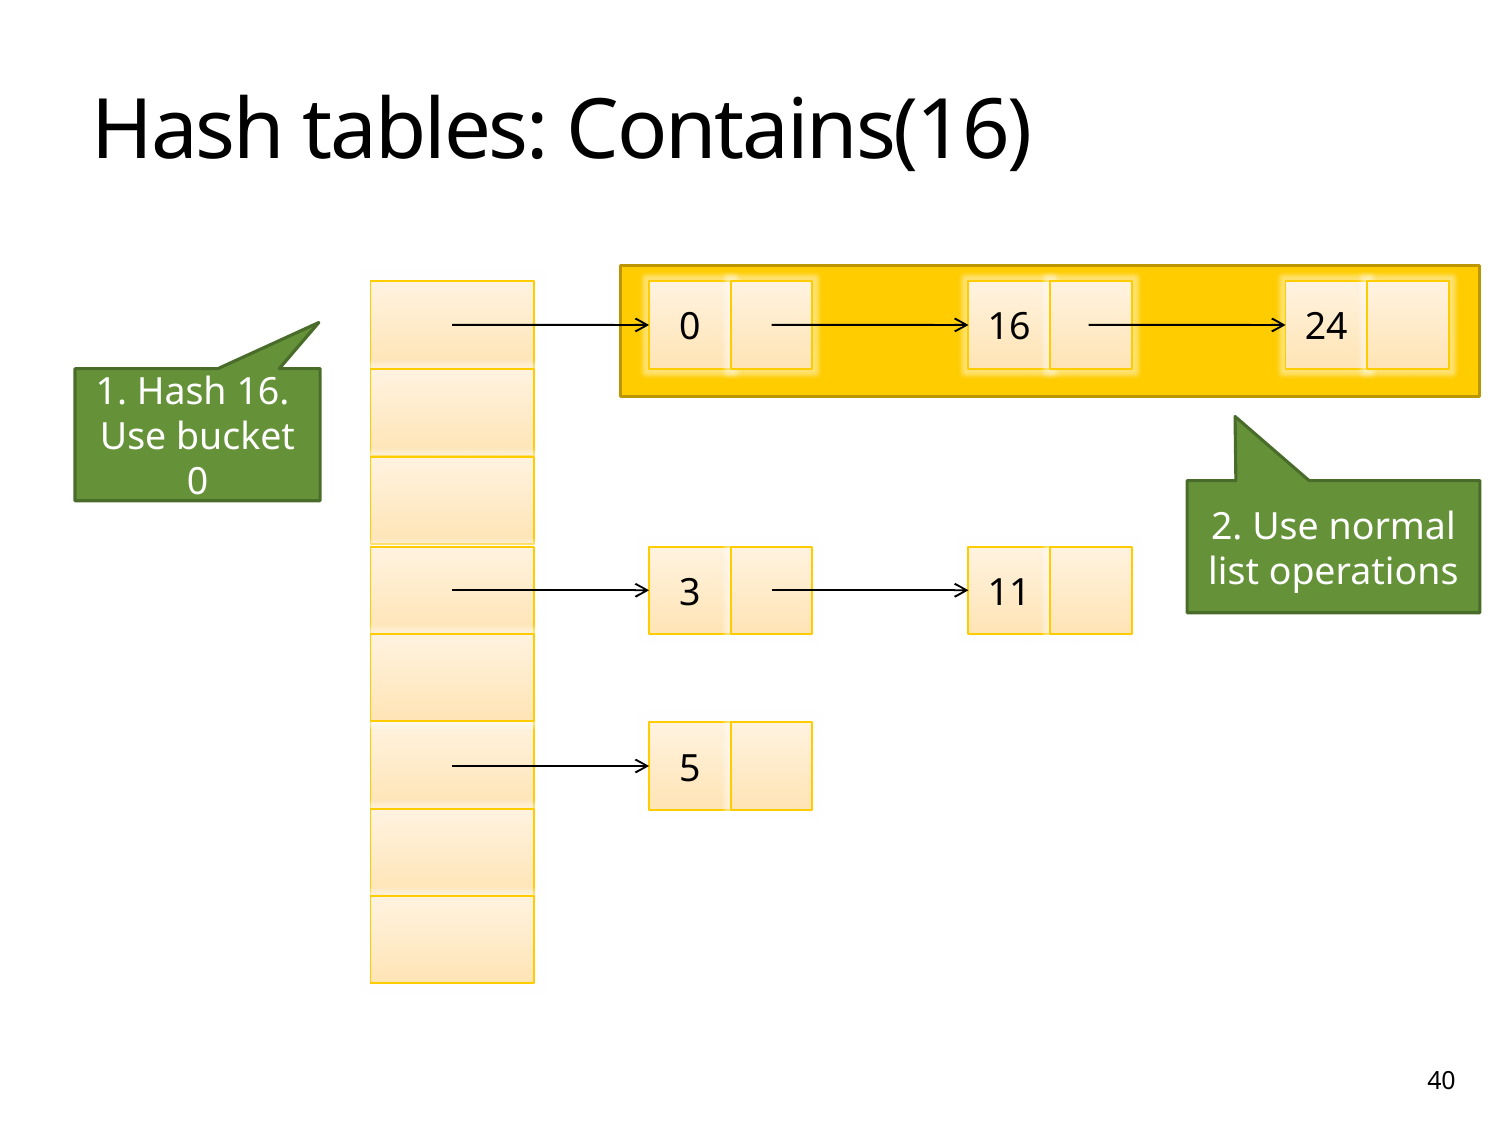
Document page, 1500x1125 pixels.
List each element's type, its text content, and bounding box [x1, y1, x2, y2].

text_box [370, 808, 535, 887]
text_box [619, 264, 1481, 398]
title Hash tables: Contains(16) [76, 83, 1400, 209]
text_box [370, 895, 535, 984]
text_box [370, 368, 535, 448]
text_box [967, 280, 1133, 370]
text_box [370, 456, 535, 538]
text_box 2. Use normal list operations [1185, 415, 1482, 615]
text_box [1285, 280, 1450, 370]
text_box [967, 546, 1133, 635]
text_box 1. Hash 16. Use bucket 0 [73, 321, 322, 503]
slide_number 40 [1412, 1045, 1488, 1106]
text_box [648, 546, 813, 635]
text_box [370, 546, 535, 625]
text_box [648, 280, 813, 370]
text_box [370, 633, 535, 722]
text_box [370, 730, 535, 800]
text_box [648, 721, 813, 811]
text_box [370, 280, 535, 360]
